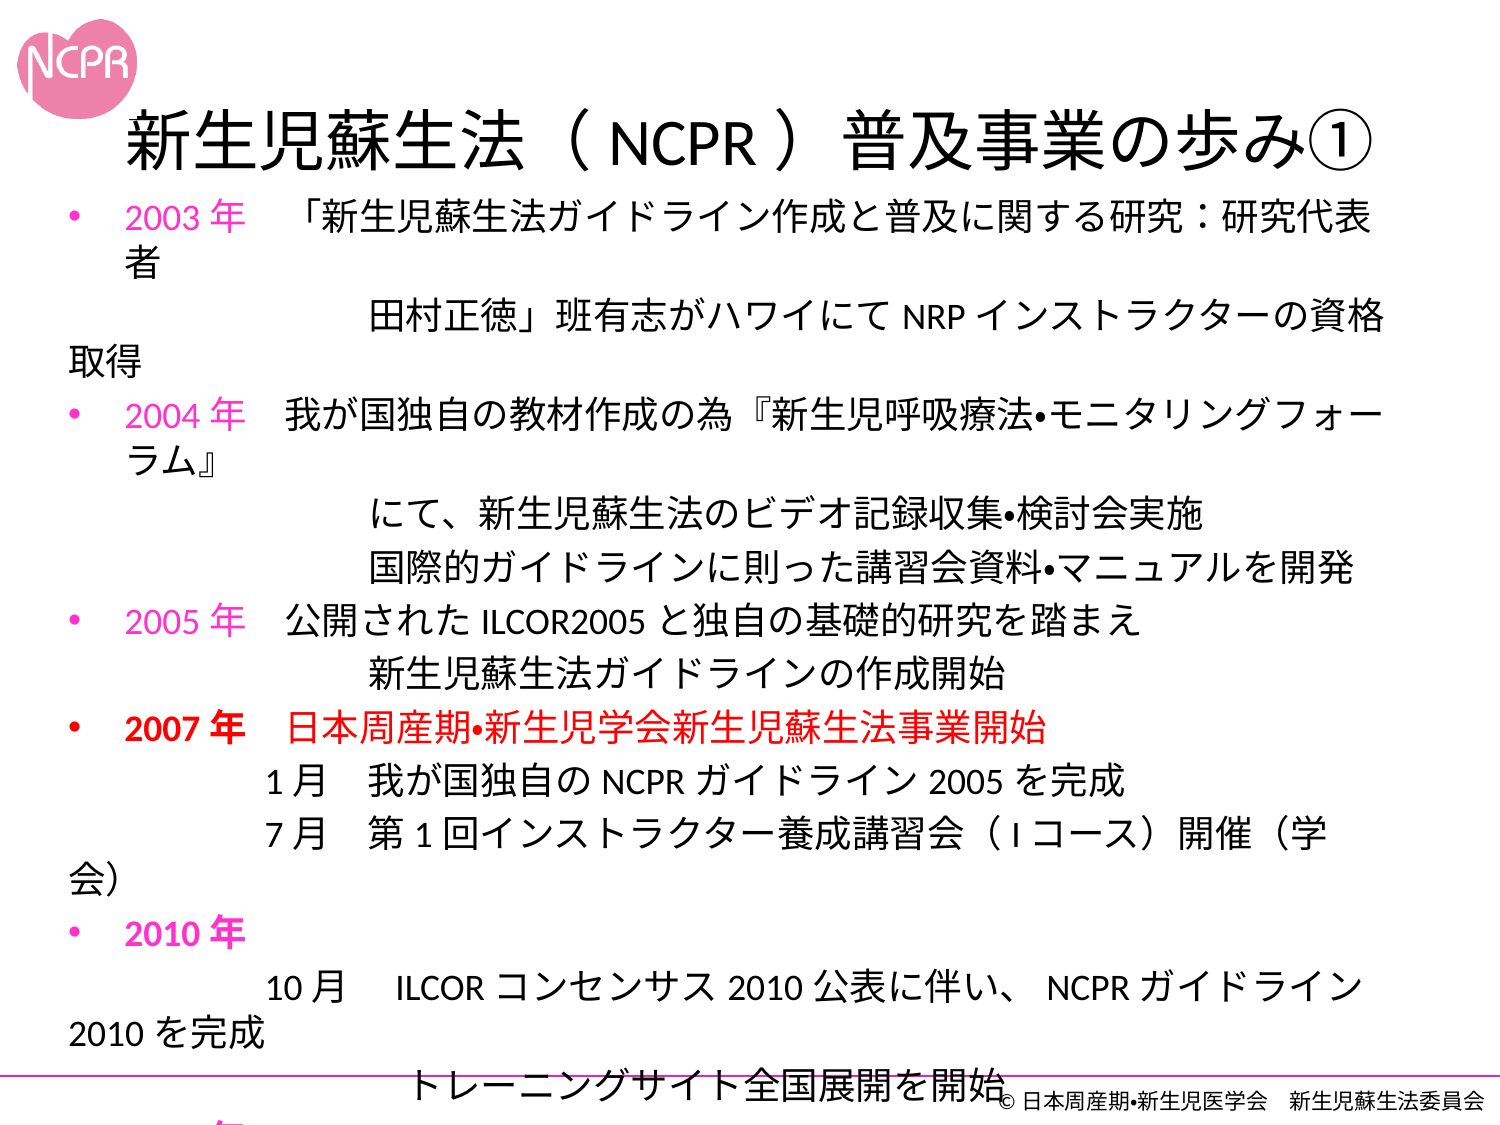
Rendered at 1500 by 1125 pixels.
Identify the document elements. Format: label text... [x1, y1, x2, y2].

list 2003年 「新生児蘇生法ガイドライン作成と普及に関する研究：研究代表者 田村正徳」班有志がハワイにてNRPインストラクターの資格取得 2004年 我が国独自の教材作成の為『新生児呼吸療法・モニタリングフォーラム』 にて、新生児蘇生法のビデオ記録収集・検討会実施 国際的ガイドラインに則った講習会資料・マニュアルを開発 2005年 公開されたILCOR2005と独自の基礎的研究を踏まえ 新生児蘇生法ガイドラインの作成開始 2007年 日本周産期・新生児学会新生児蘇生法事業開始 1月 我が国独自のNCPRガイドライン2005を完成 7月 第1回インストラクター養成講習会（Iコース）開催（学会） 2010年 10月 ILCORコンセンサス2010公表に伴い、NCPRガイドライン2010を完成 トレーニングサイト全国展開を開始 2011年 8月 NCPRホームページ開設 11月 インストラクター養成講習会リニューアル [53, 184, 1404, 927]
text_box ©日本周産期・新生児医学会 新生児蘇生法委員会 [983, 1080, 1500, 1121]
title 新生児蘇生法（NCPR）普及事業の歩み① [75, 45, 1425, 233]
picture [17, 18, 137, 120]
